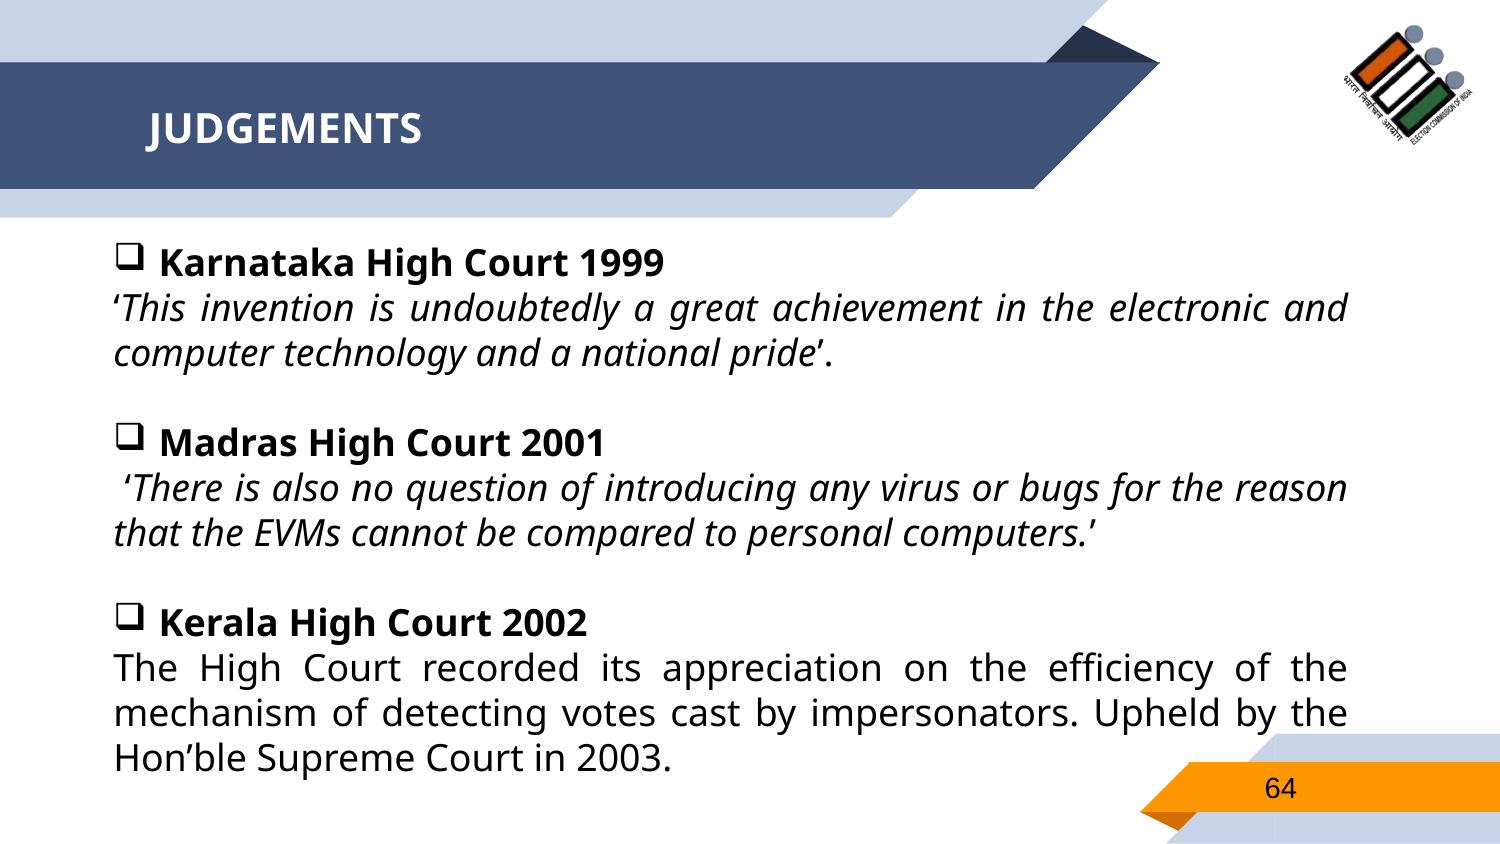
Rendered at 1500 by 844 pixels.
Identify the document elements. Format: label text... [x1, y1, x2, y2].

text_box Karnataka High Court 1999 ‘This invention is undoubtedly a great achievement in the electronic and computer technology and a national pride’. Madras High Court 2001 ‘There is also no question of introducing any virus or bugs for the reason that the EVMs cannot be compared to personal computers.’ Kerala High Court 2002 The High Court recorded its appreciation on the efficiency of the mechanism of detecting votes cast by impersonators. Upheld by the Hon’ble Supreme Court in 2003. [98, 231, 1365, 787]
picture [1335, 3, 1486, 153]
title JUDGEMENTS [133, 64, 997, 190]
slide_number 64 [1249, 760, 1494, 813]
